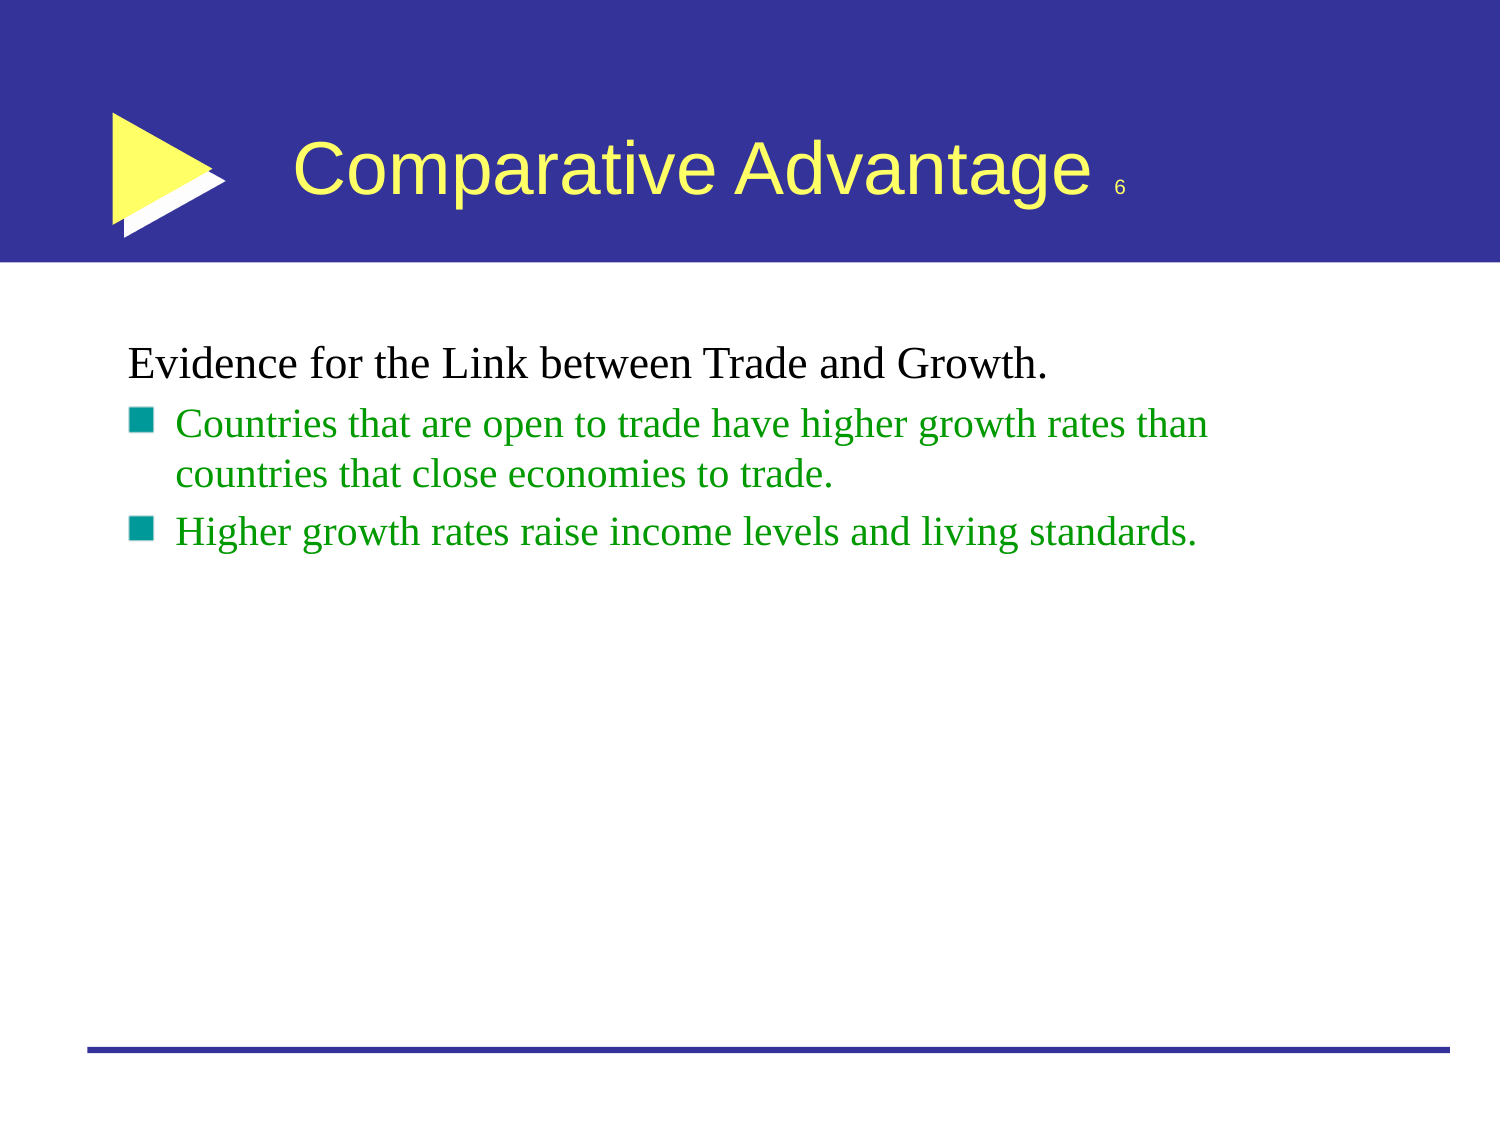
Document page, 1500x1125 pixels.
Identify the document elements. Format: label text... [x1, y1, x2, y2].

title Comparative Advantage 6 [277, 90, 1255, 239]
list Evidence for the Link between Trade and Growth. Countries that are open to trade have higher growth rates than countries that close economies to trade. Higher growth rates raise income levels and living standards. [112, 324, 1341, 681]
picture [127, 405, 157, 436]
picture [127, 514, 157, 544]
